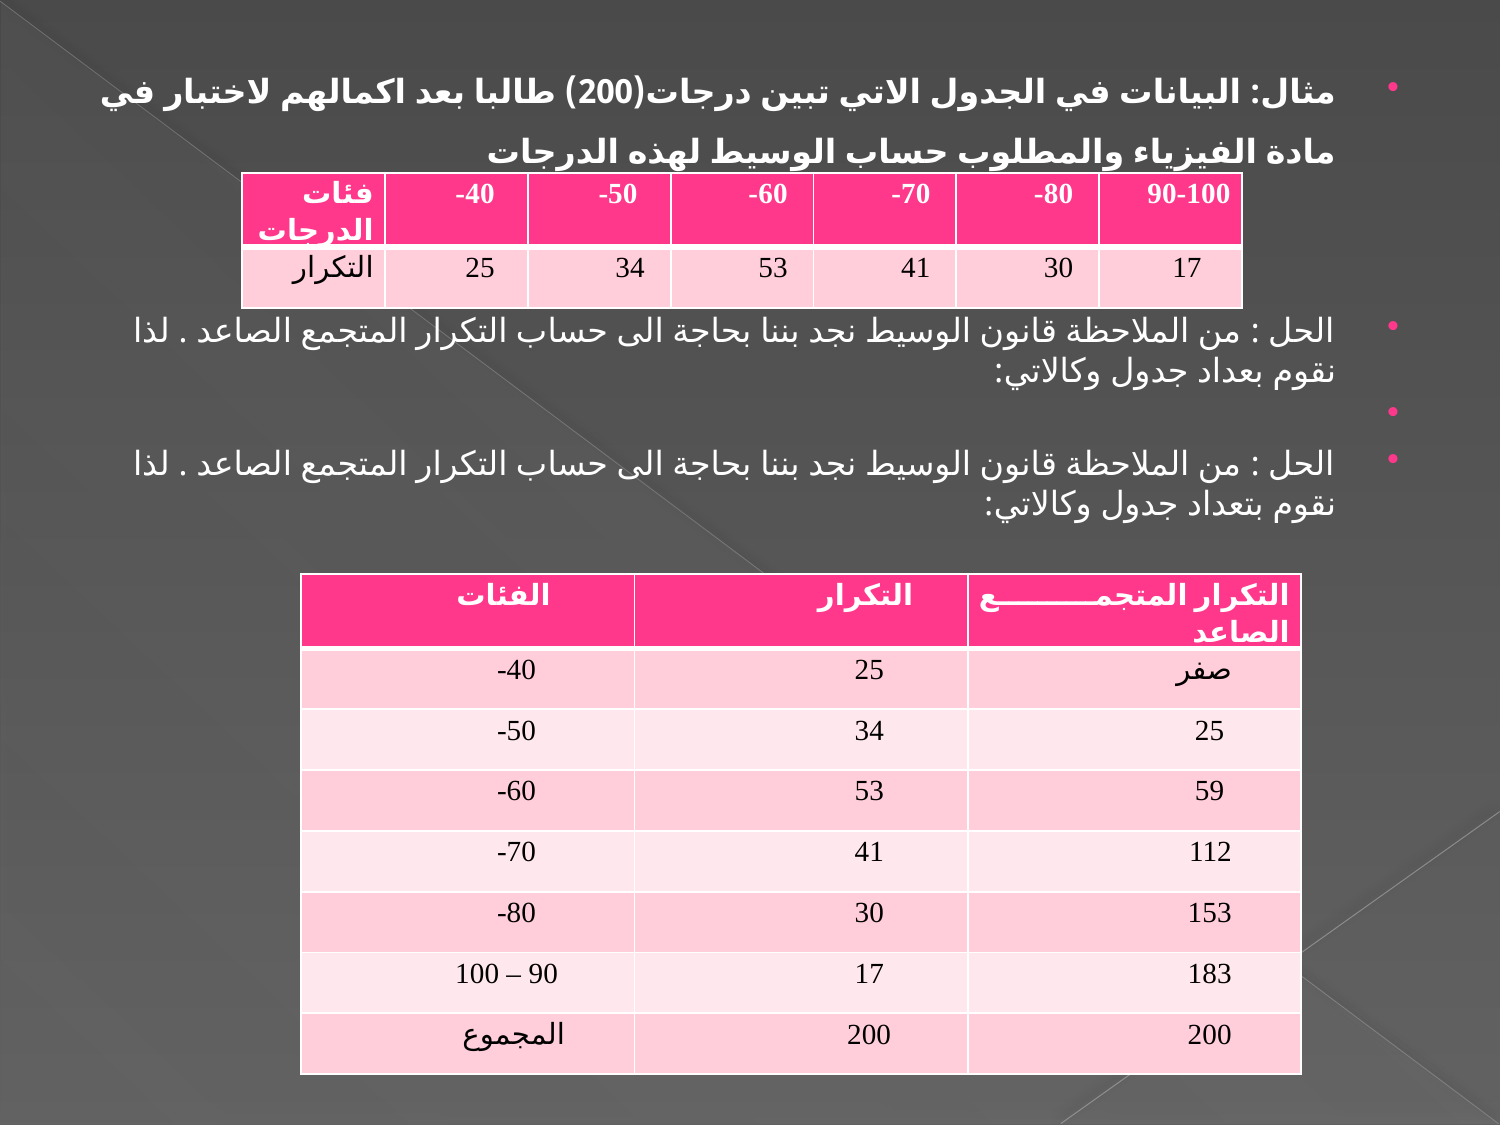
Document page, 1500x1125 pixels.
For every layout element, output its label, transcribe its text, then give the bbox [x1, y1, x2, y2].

table_header 60- [672, 174, 813, 244]
table_header التكرار [635, 575, 967, 646]
table_cell 17 [635, 953, 967, 1012]
table_header 40- [386, 174, 527, 244]
table_header 70- [814, 174, 955, 244]
table_cell 34 [635, 710, 967, 769]
table_cell 70- [302, 832, 634, 891]
list مثال: البيانات في الجدول الاتي تبين درجات(200) طالبا بعد اكمالهم لاختبار في مادة الفيزياء والمطلوب حساب الوسيط لهذه الدرجات الحل : من الملاحظة قانون الوسيط نجد بننا بحاجة الى حساب التكرار المتجمع الصاعد . لذا نقوم بعداد جدول وكالاتي: الحل : من الملاحظة قانون الوسيط نجد بننا بحاجة الى حساب التكرار المتجمع الصاعد . لذا نقوم بتعداد جدول وكالاتي: [75, 42, 1425, 1059]
table_cell التكرار [243, 250, 384, 307]
table_cell 25 [635, 651, 967, 708]
table_cell 40- [302, 651, 634, 708]
table_header الفئات [302, 575, 634, 646]
table_cell 200 [635, 1014, 967, 1073]
table_cell 53 [672, 250, 813, 307]
table_cell صفر [969, 651, 1300, 708]
table_cell 30 [957, 250, 1098, 307]
table_cell 90 – 100 [302, 953, 634, 1012]
table_header 50- [529, 174, 670, 244]
table_cell 112 [969, 832, 1300, 891]
table_cell 25 [386, 250, 527, 307]
table_cell 153 [969, 893, 1300, 952]
table_cell 50- [302, 710, 634, 769]
table_header فئات الدرجات [243, 174, 384, 244]
table_cell 60- [302, 771, 634, 830]
table_cell 53 [635, 771, 967, 830]
table_cell المجموع [302, 1014, 634, 1073]
table_cell 34 [529, 250, 670, 307]
table_cell 30 [635, 893, 967, 952]
table_header 80- [957, 174, 1098, 244]
table_cell 41 [814, 250, 955, 307]
table_cell 25 [969, 710, 1300, 769]
table_header 90-100 [1100, 174, 1241, 244]
table_cell 200 [969, 1014, 1300, 1073]
table_cell 80- [302, 893, 634, 952]
table_cell 41 [635, 832, 967, 891]
table_cell 17 [1100, 250, 1241, 307]
table_cell 59 [969, 771, 1300, 830]
table_cell 183 [969, 953, 1300, 1012]
table_header التكرار المتجمع الصاعد [969, 575, 1300, 646]
